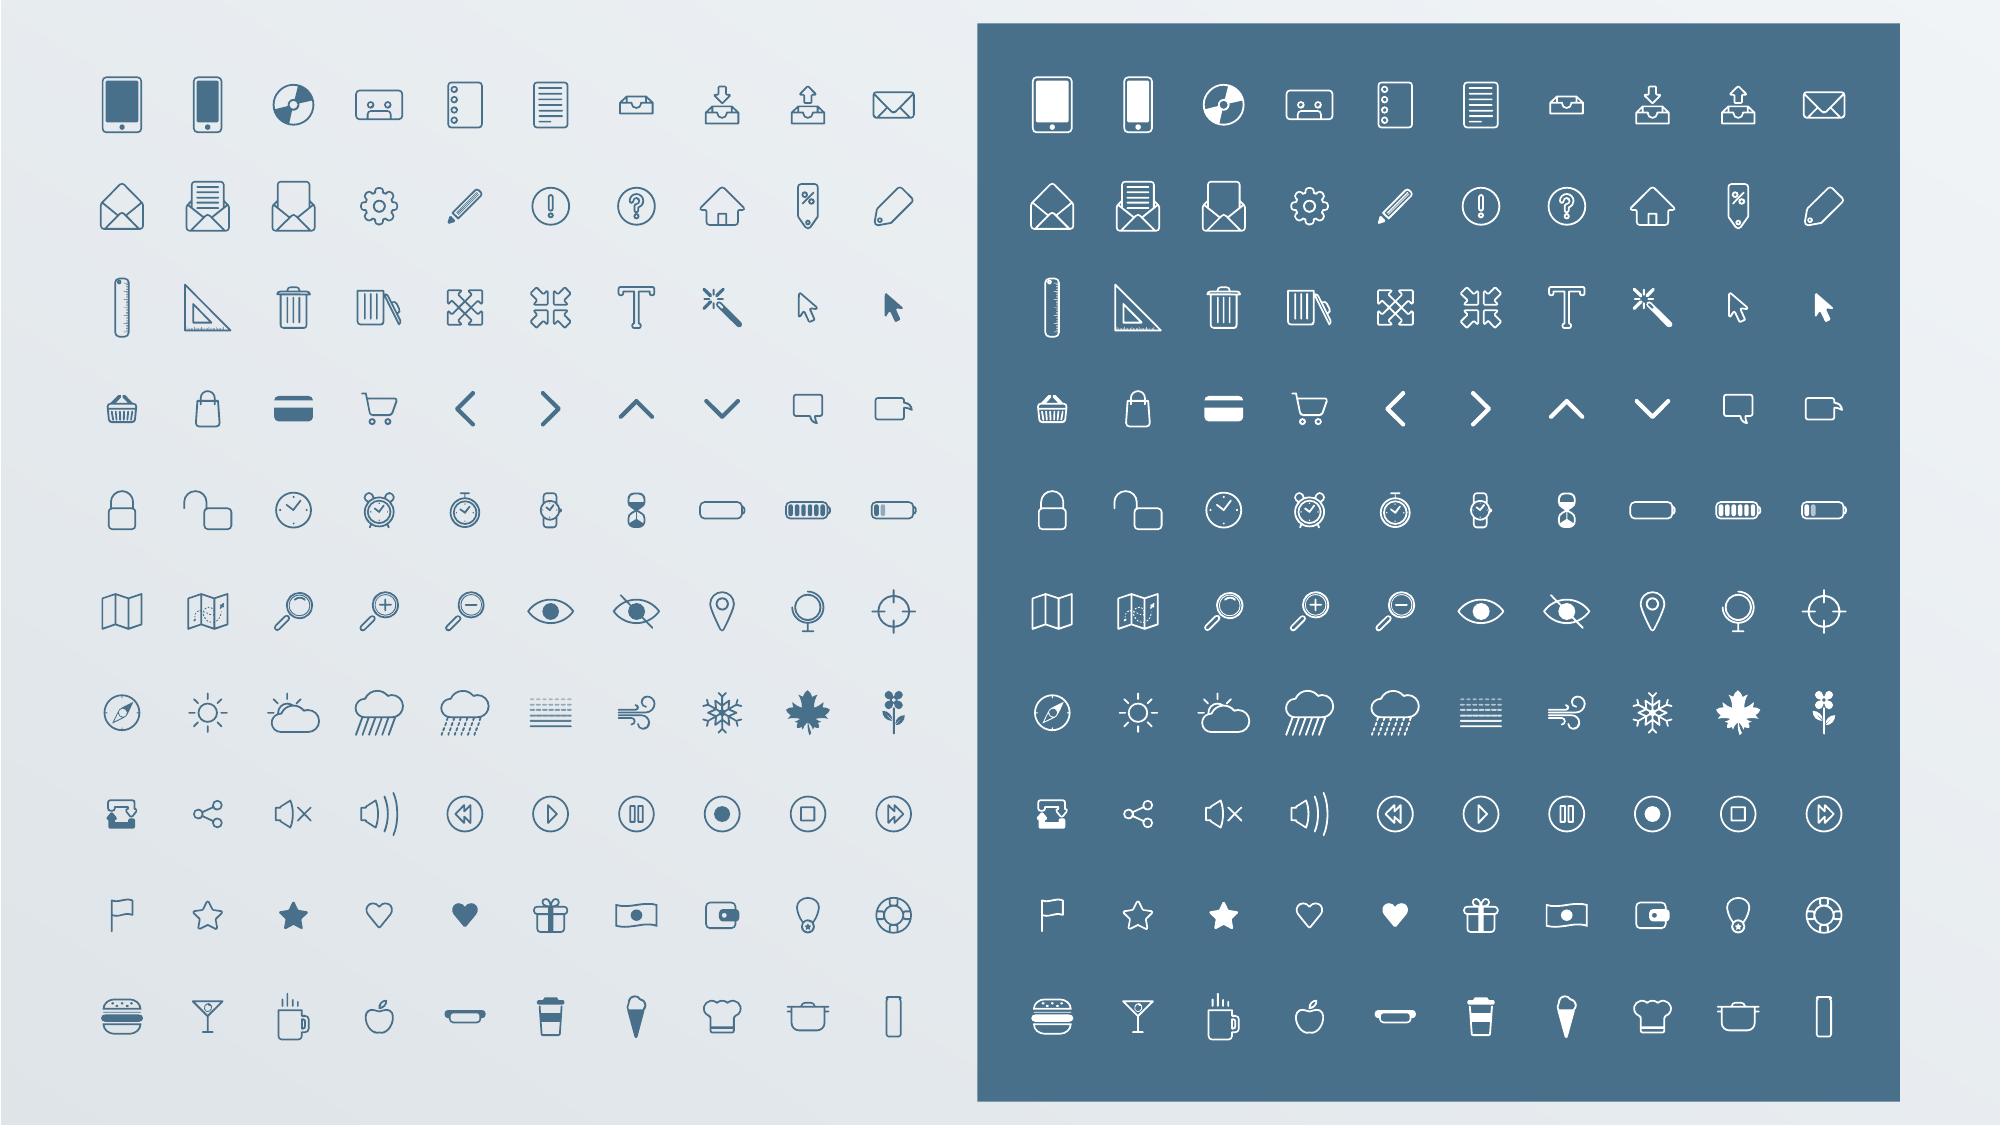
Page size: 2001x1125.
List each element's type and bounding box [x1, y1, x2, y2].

text_box [99, 23, 1900, 1102]
